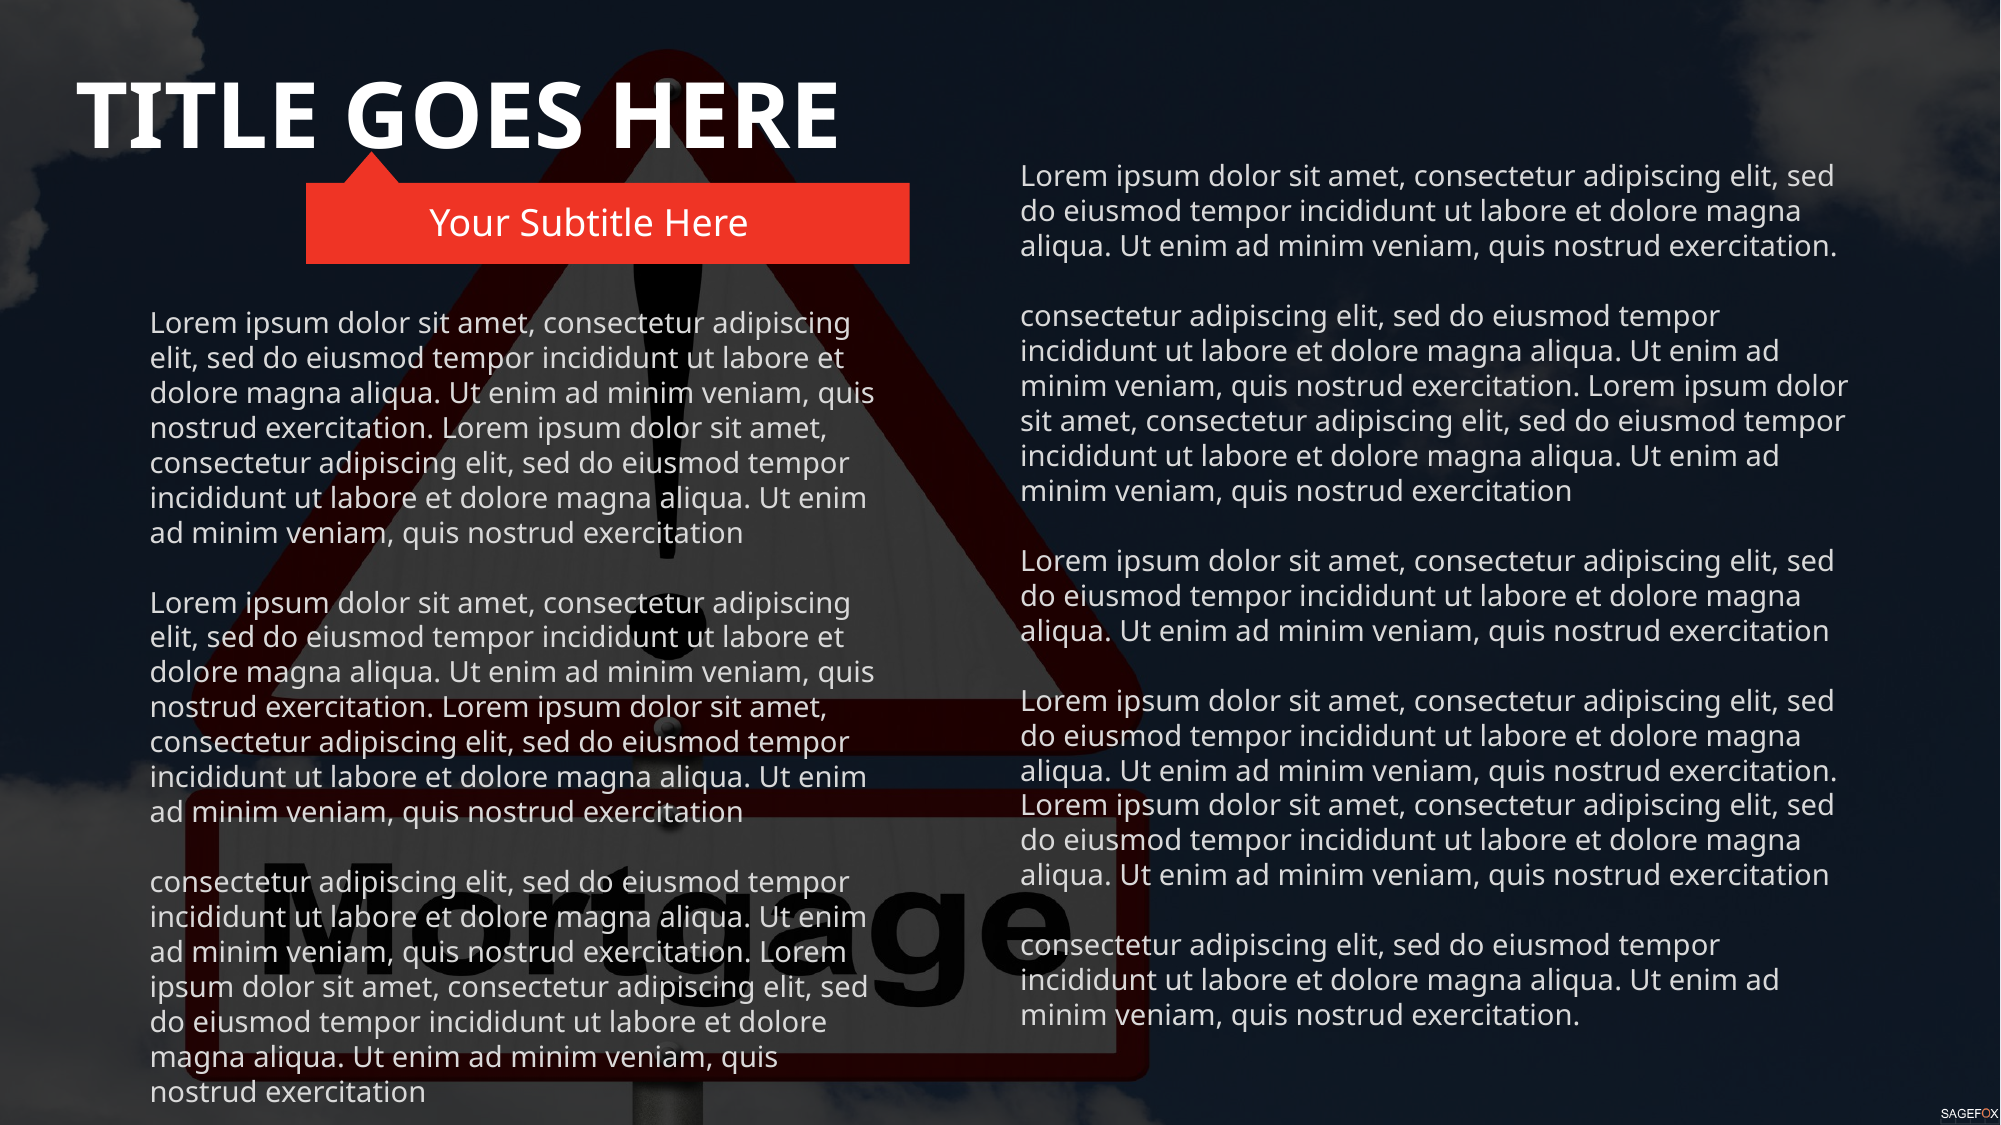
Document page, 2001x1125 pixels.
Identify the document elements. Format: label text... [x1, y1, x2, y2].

text_box Lorem ipsum dolor sit amet, consectetur adipiscing elit, sed do eiusmod tempor incididunt ut labore et dolore magna aliqua. Ut enim ad minim veniam, quis nostrud exercitation. consectetur adipiscing elit, sed do eiusmod tempor incididunt ut labore et dolore magna aliqua. Ut enim ad minim veniam, quis nostrud exercitation. Lorem ipsum dolor sit amet, consectetur adipiscing elit, sed do eiusmod tempor incididunt ut labore et dolore magna aliqua. Ut enim ad minim veniam, quis nostrud exercitation Lorem ipsum dolor sit amet, consectetur adipiscing elit, sed do eiusmod tempor incididunt ut labore et dolore magna aliqua. Ut enim ad minim veniam, quis nostrud exercitation Lorem ipsum dolor sit amet, consectetur adipiscing elit, sed do eiusmod tempor incididunt ut labore et dolore magna aliqua. Ut enim ad minim veniam, quis nostrud exercitation. Lorem ipsum dolor sit amet, consectetur adipiscing elit, sed do eiusmod tempor incididunt ut labore et dolore magna aliqua. Ut enim ad minim veniam, quis nostrud exercitation consectetur adipiscing elit, sed do eiusmod tempor incididunt ut labore et dolore magna aliqua. Ut enim ad minim veniam, quis nostrud exercitation. [1005, 150, 1876, 1039]
text_box TITLE GOES HERE [60, 49, 965, 175]
text_box Lorem ipsum dolor sit amet, consectetur adipiscing elit, sed do eiusmod tempor incididunt ut labore et dolore magna aliqua. Ut enim ad minim veniam, quis nostrud exercitation. Lorem ipsum dolor sit amet, consectetur adipiscing elit, sed do eiusmod tempor incididunt ut labore et dolore magna aliqua. Ut enim ad minim veniam, quis nostrud exercitation Lorem ipsum dolor sit amet, consectetur adipiscing elit, sed do eiusmod tempor incididunt ut labore et dolore magna aliqua. Ut enim ad minim veniam, quis nostrud exercitation. Lorem ipsum dolor sit amet, consectetur adipiscing elit, sed do eiusmod tempor incididunt ut labore et dolore magna aliqua. Ut enim ad minim veniam, quis nostrud exercitation consectetur adipiscing elit, sed do eiusmod tempor incididunt ut labore et dolore magna aliqua. Ut enim ad minim veniam, quis nostrud exercitation. Lorem ipsum dolor sit amet, consectetur adipiscing elit, sed do eiusmod tempor incididunt ut labore et dolore magna aliqua. Ut enim ad minim veniam, quis nostrud exercitation [134, 296, 897, 1125]
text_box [306, 151, 910, 264]
picture [0, 0, 2001, 1125]
